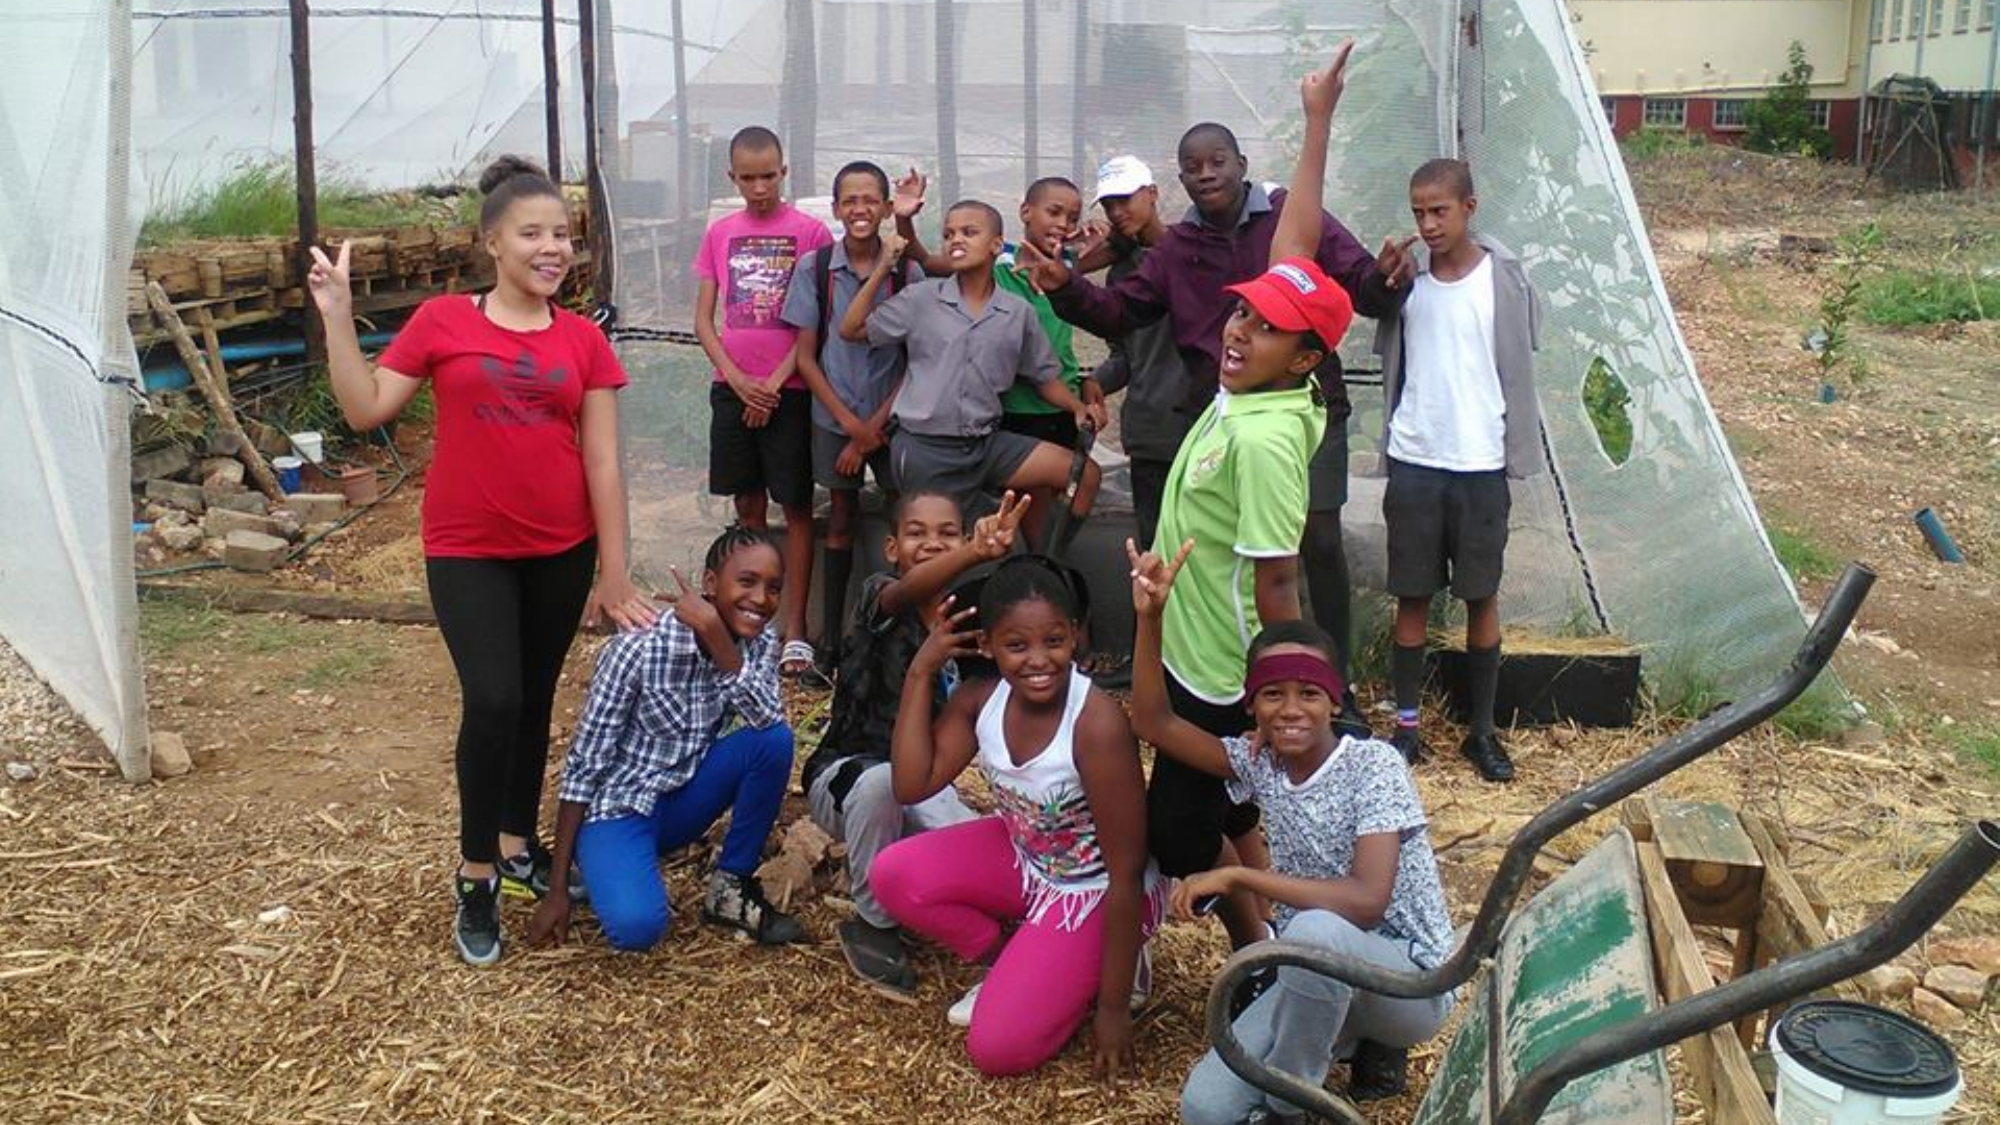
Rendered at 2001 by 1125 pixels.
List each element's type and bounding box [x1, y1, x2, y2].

list [0, 0, 2000, 1125]
